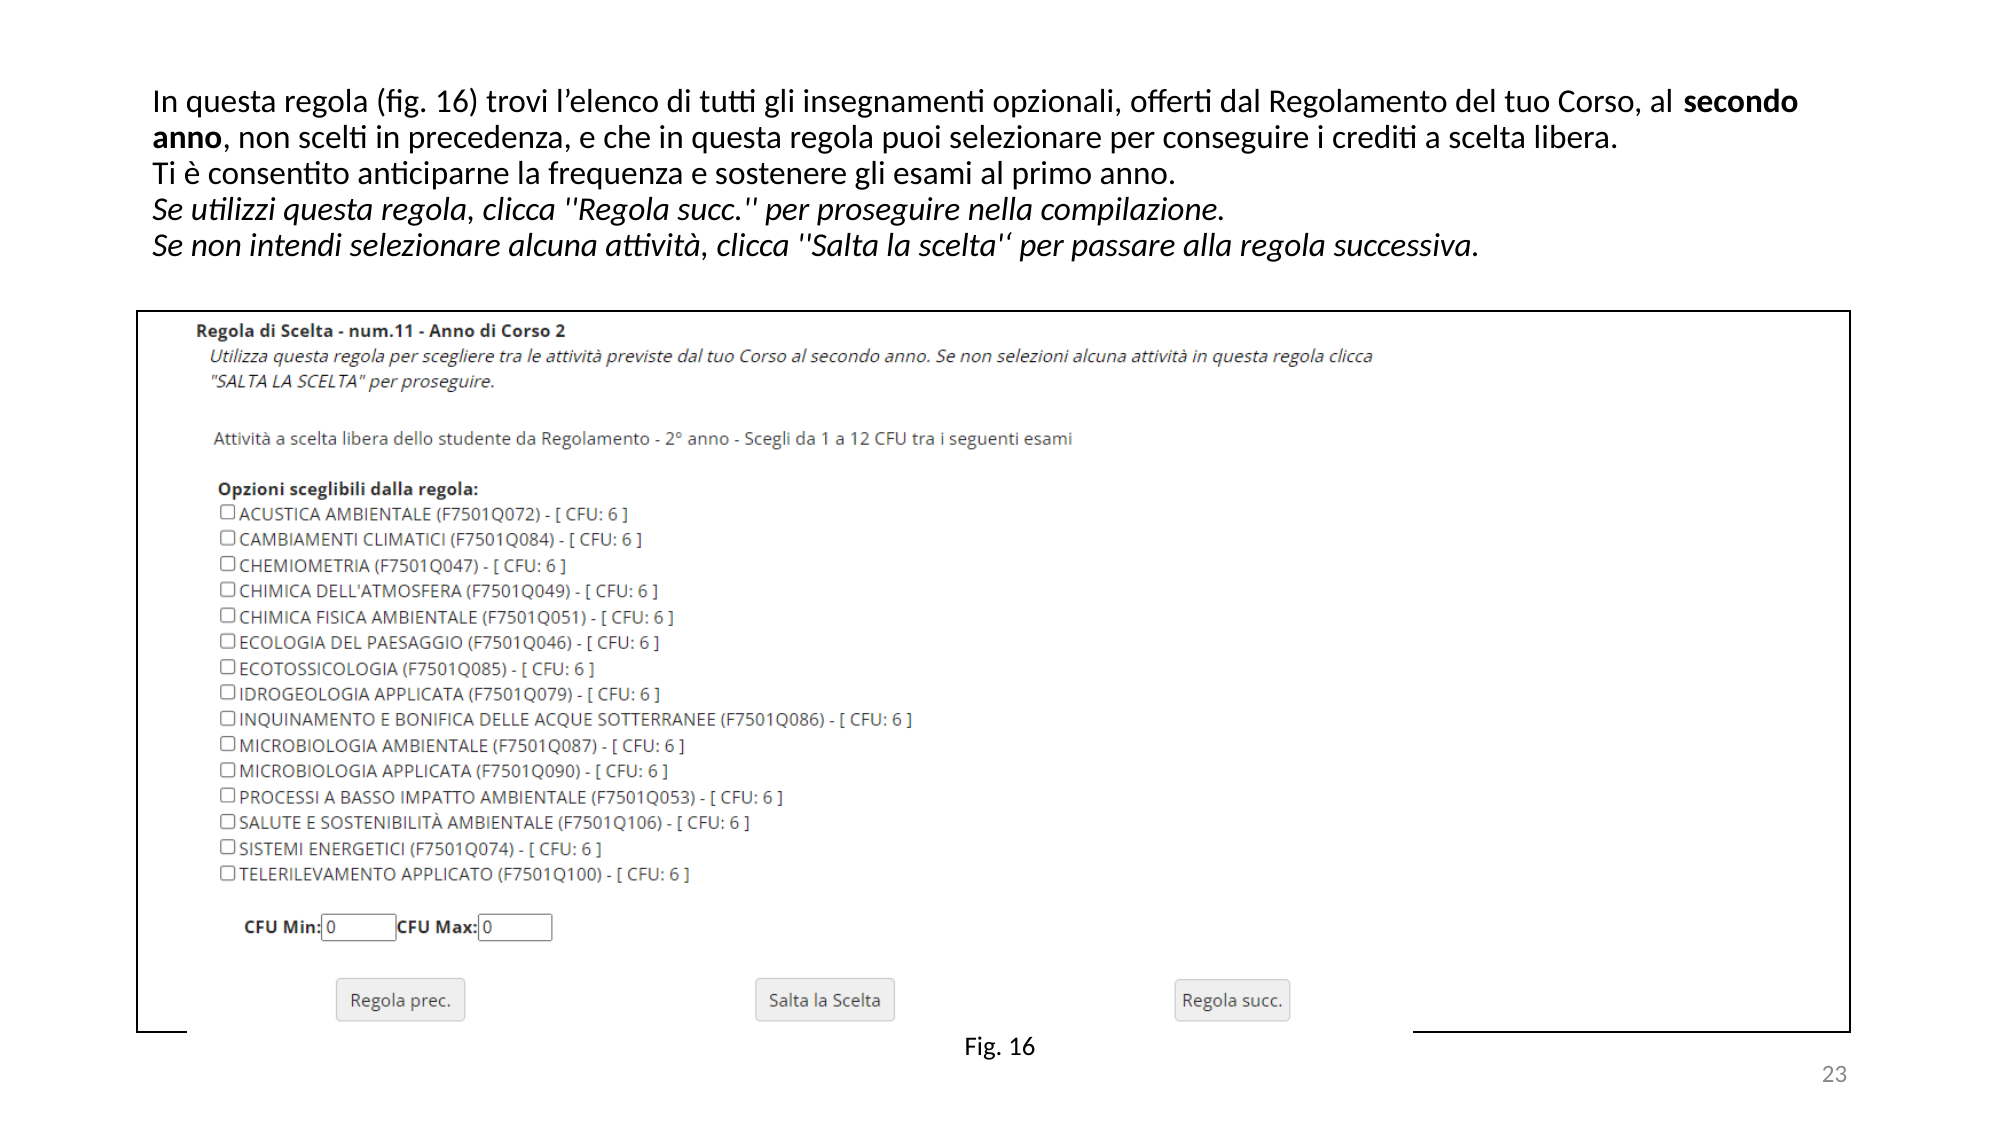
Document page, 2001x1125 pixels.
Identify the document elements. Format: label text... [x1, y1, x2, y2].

list Fig. 16 [137, 299, 1863, 1077]
title In questa regola (fig. 16) trovi l’elenco di tutti gli insegnamenti opzionali, offerti dal Regolamento del tuo Corso, al secondo anno, non scelti in precedenza, e che in questa regola puoi selezionare per conseguire i crediti a scelta libera. Ti è consentito anticiparne la frequenza e sostenere gli esami al primo anno. Se utilizzi questa regola, clicca ''Regola succ.'' per proseguire nella compilazione. Se non intendi selezionare alcuna attività, clicca ''Salta la scelta'‘ per passare alla regola successiva. [137, 62, 1863, 289]
slide_number ‹#› [1412, 1042, 1863, 1103]
text_box [137, 310, 1851, 1033]
picture [187, 321, 1413, 1033]
